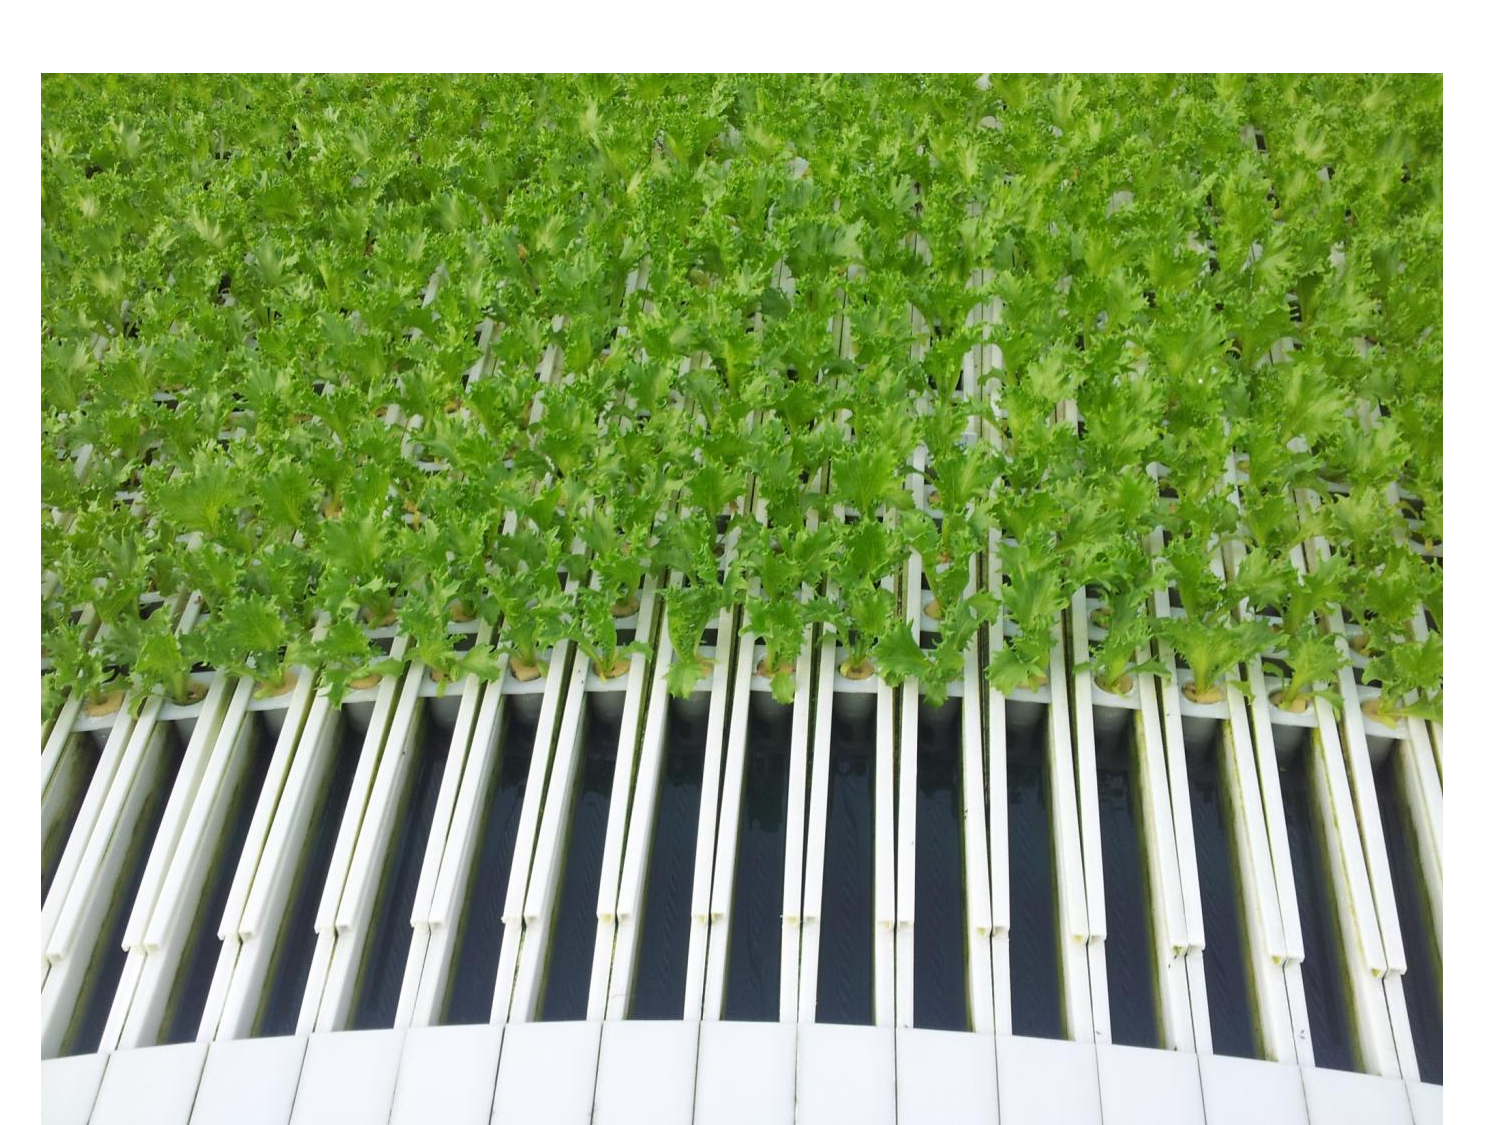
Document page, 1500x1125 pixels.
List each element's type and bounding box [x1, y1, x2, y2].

picture [40, 73, 1444, 1125]
